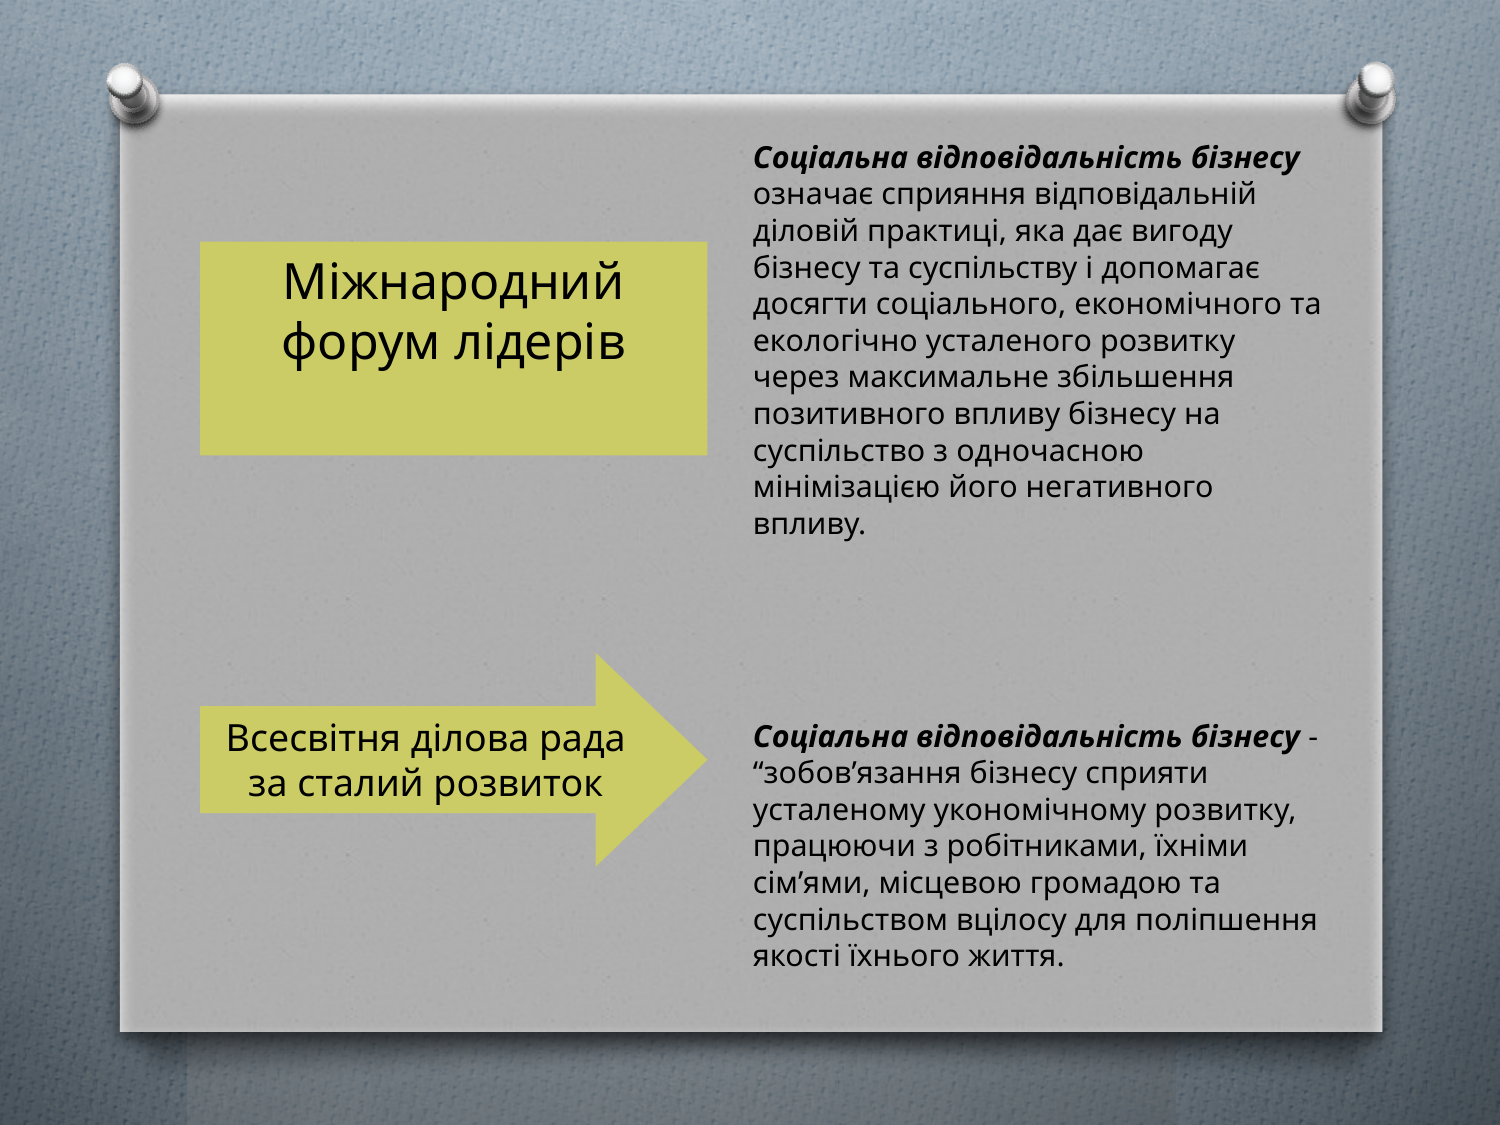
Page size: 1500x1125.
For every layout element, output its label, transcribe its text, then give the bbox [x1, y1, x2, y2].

picture [75, 29, 198, 153]
list Міжнародний форум лідерів [200, 241, 708, 456]
picture [1317, 35, 1439, 156]
list Соціальна відповідальність бізнесу означає сприяння відповідальній діловій практиці, яка дає вигоду бізнесу та суспільству і допомагає досягти соціального, економічного та екологічно усталеного розвитку через максимальне збільшення позитивного впливу бізнесу на суспільство з одночасною мінімізацією його негативного впливу. Соціальна відповідальність бізнесу - “зобов’язання бізнесу сприяти усталеному укономічному розвитку, працюючи з робітниками, їхніми сім’ями, місцевою громадою та суспільством вцілосу для поліпшення якості їхнього життя. [738, 130, 1345, 1006]
text_box Всесвітня ділова рада за сталий розвиток [200, 652, 708, 867]
